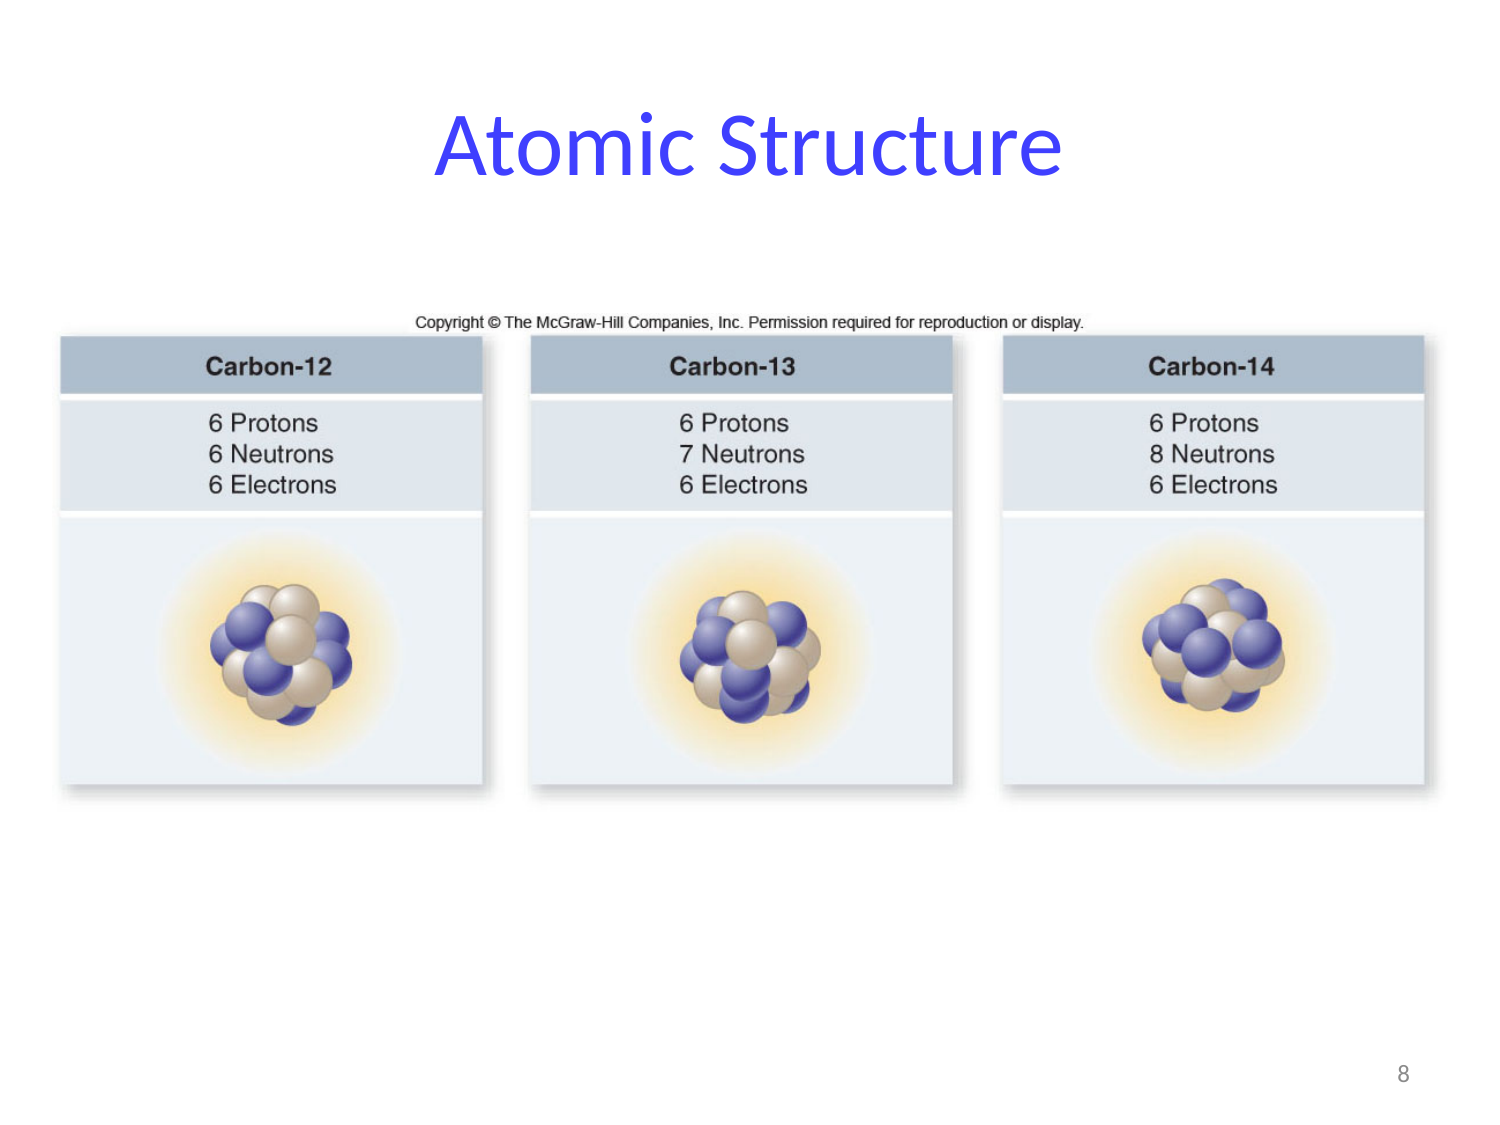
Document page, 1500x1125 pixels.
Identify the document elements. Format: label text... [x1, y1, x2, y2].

title Atomic Structure [75, 45, 1425, 233]
slide_number 8 [1074, 1042, 1425, 1103]
picture [51, 313, 1449, 812]
